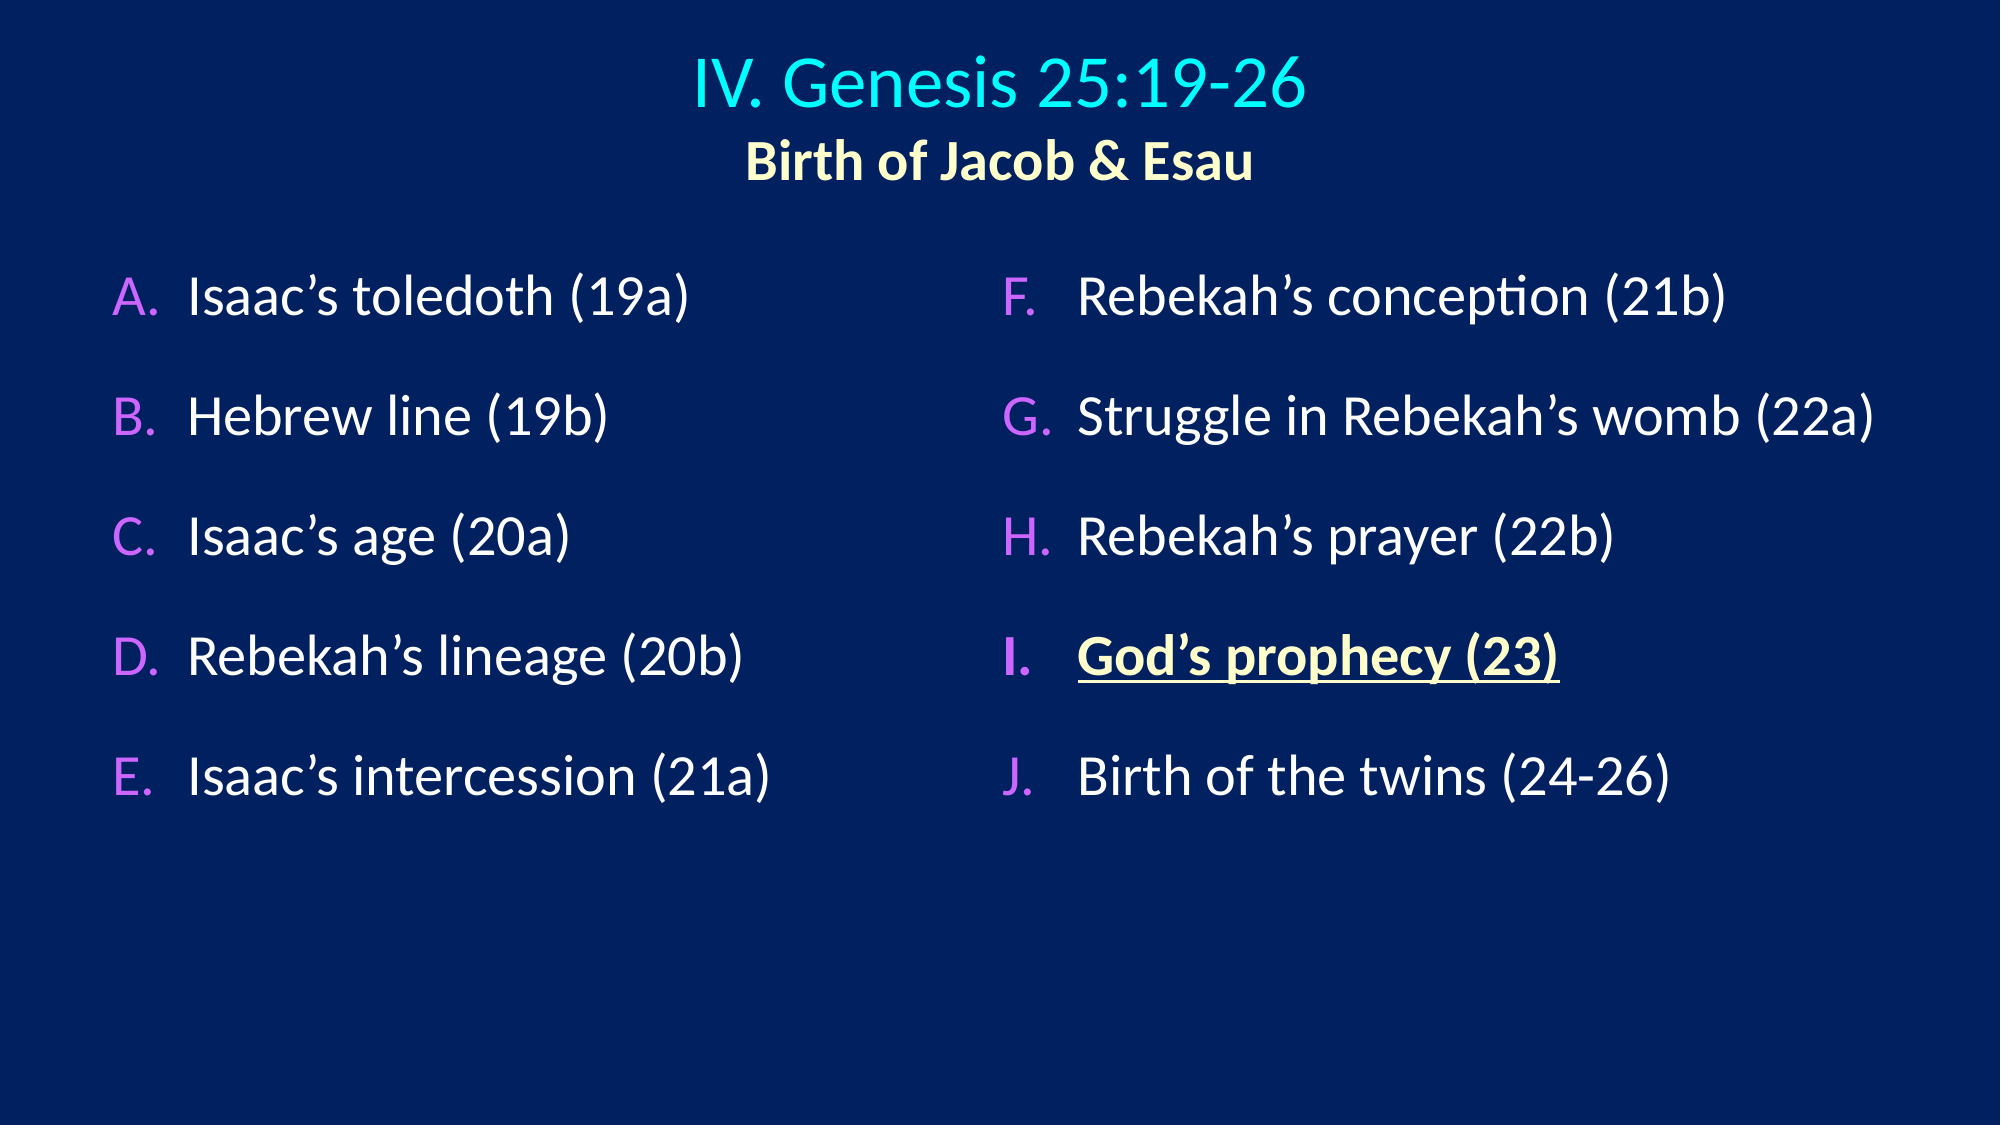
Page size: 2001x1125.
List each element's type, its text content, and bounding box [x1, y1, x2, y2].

text_box Rebekah’s conception (21b) Struggle in Rebekah’s womb (22a) Rebekah’s prayer (22b) God’s prophecy (23) Birth of the twins (24-26) [987, 249, 1903, 950]
list Isaac’s toledoth (19a) Hebrew line (19b) Isaac’s age (20a) Rebekah’s lineage (20b) Isaac’s intercession (21a) [97, 249, 926, 951]
title IV. Genesis 25:19-26 Birth of Jacob & Esau [535, 37, 1464, 188]
